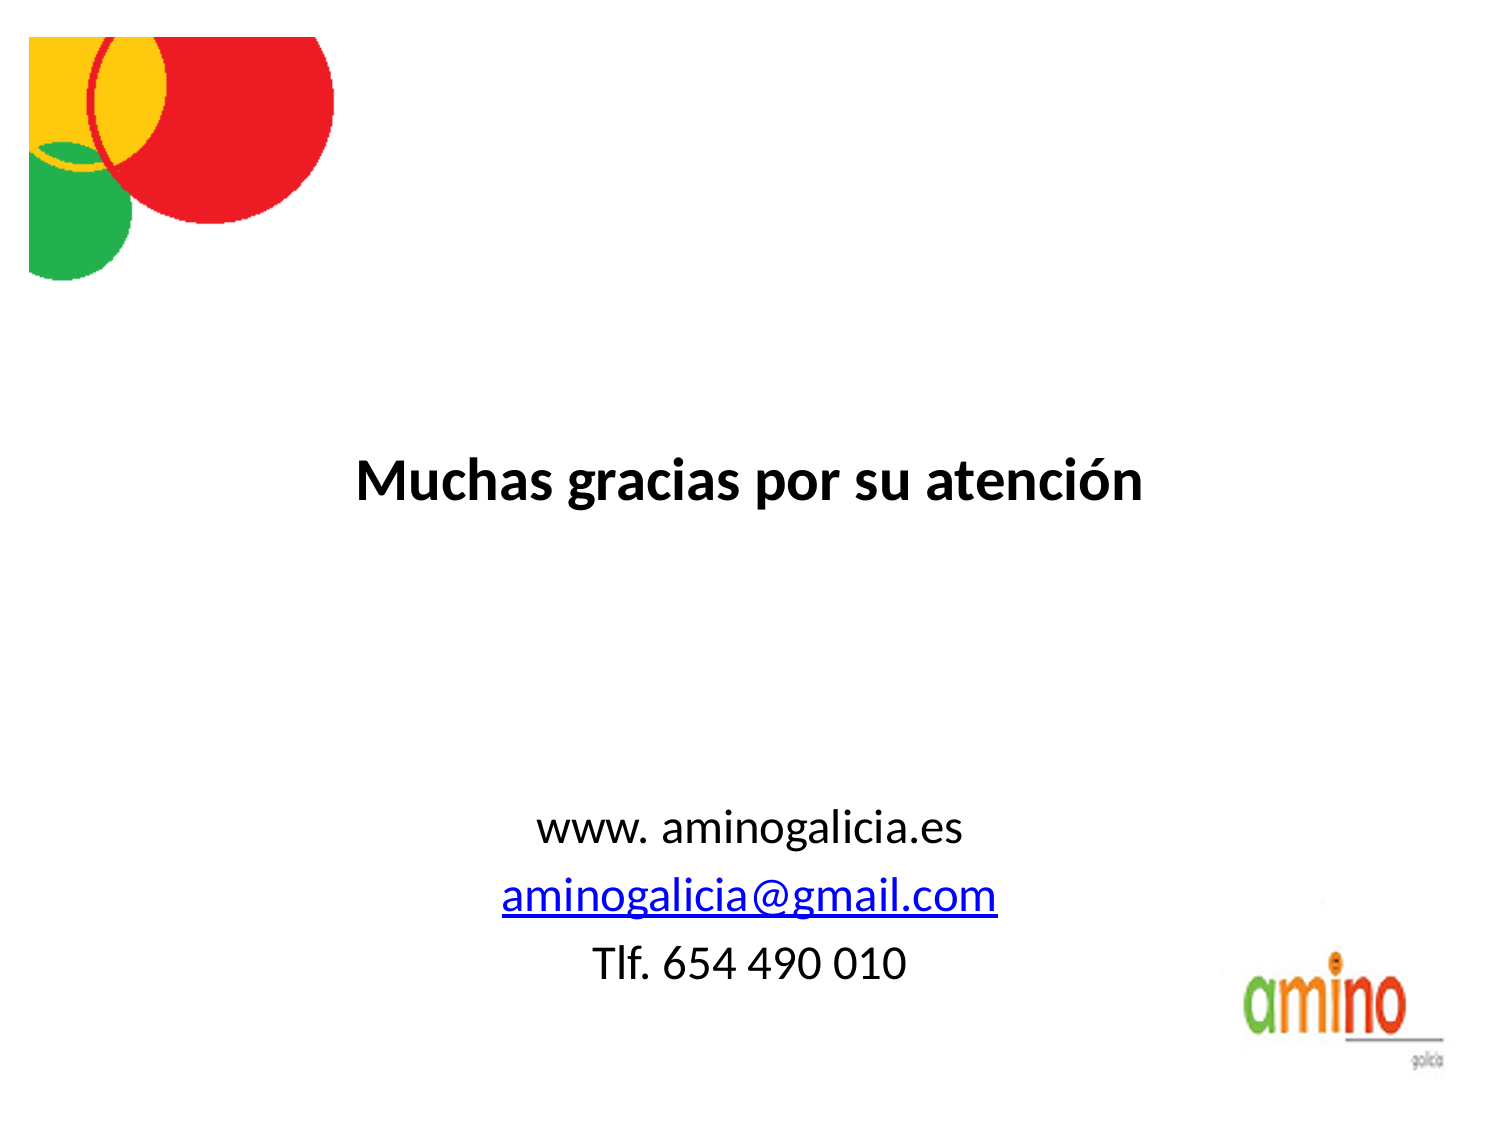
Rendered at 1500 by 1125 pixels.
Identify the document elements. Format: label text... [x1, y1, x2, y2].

list Muchas gracias por su atención www. aminogalicia.es aminogalicia@gmail.com Tlf. 654 490 010 [75, 262, 1425, 1005]
picture [29, 37, 343, 287]
picture [1222, 892, 1468, 1120]
